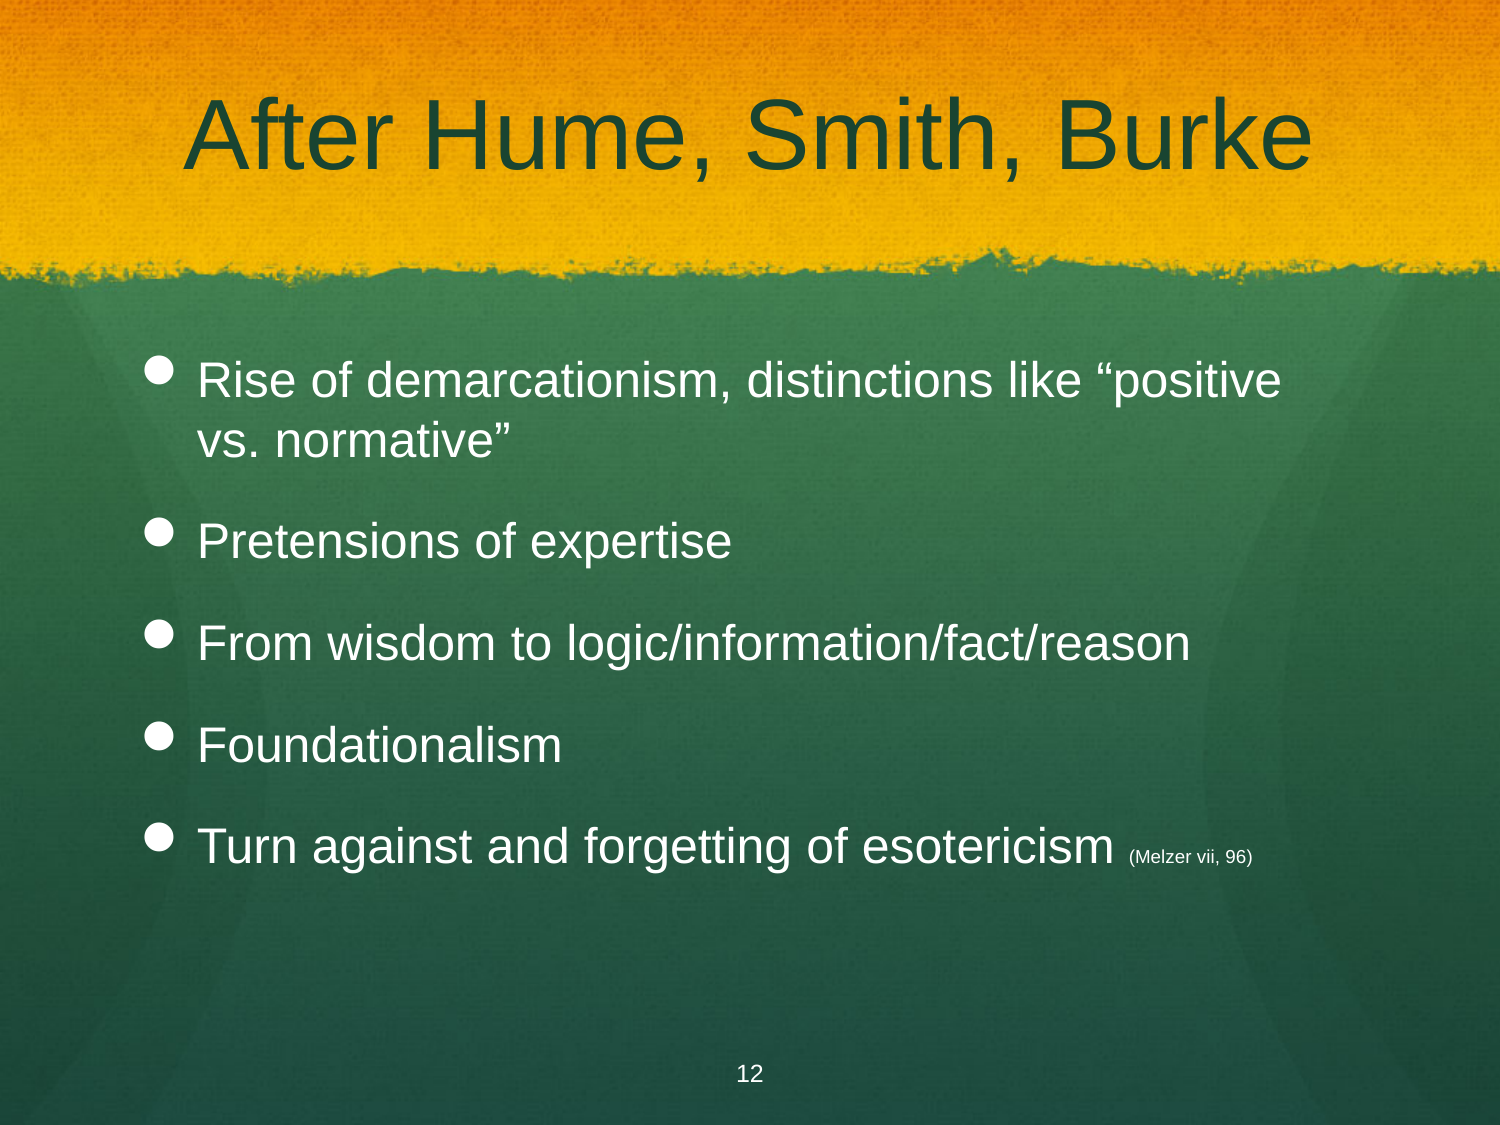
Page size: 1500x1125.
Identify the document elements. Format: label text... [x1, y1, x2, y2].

list Rise of demarcationism, distinctions like “positive vs. normative” Pretensions of expertise From wisdom to logic/information/fact/reason Foundationalism Turn against and forgetting of esotericism (Melzer vii, 96) [125, 339, 1375, 1026]
picture [0, 0, 1500, 1125]
title After Hume, Smith, Burke [125, 13, 1375, 246]
slide_number 12 [706, 1042, 794, 1103]
